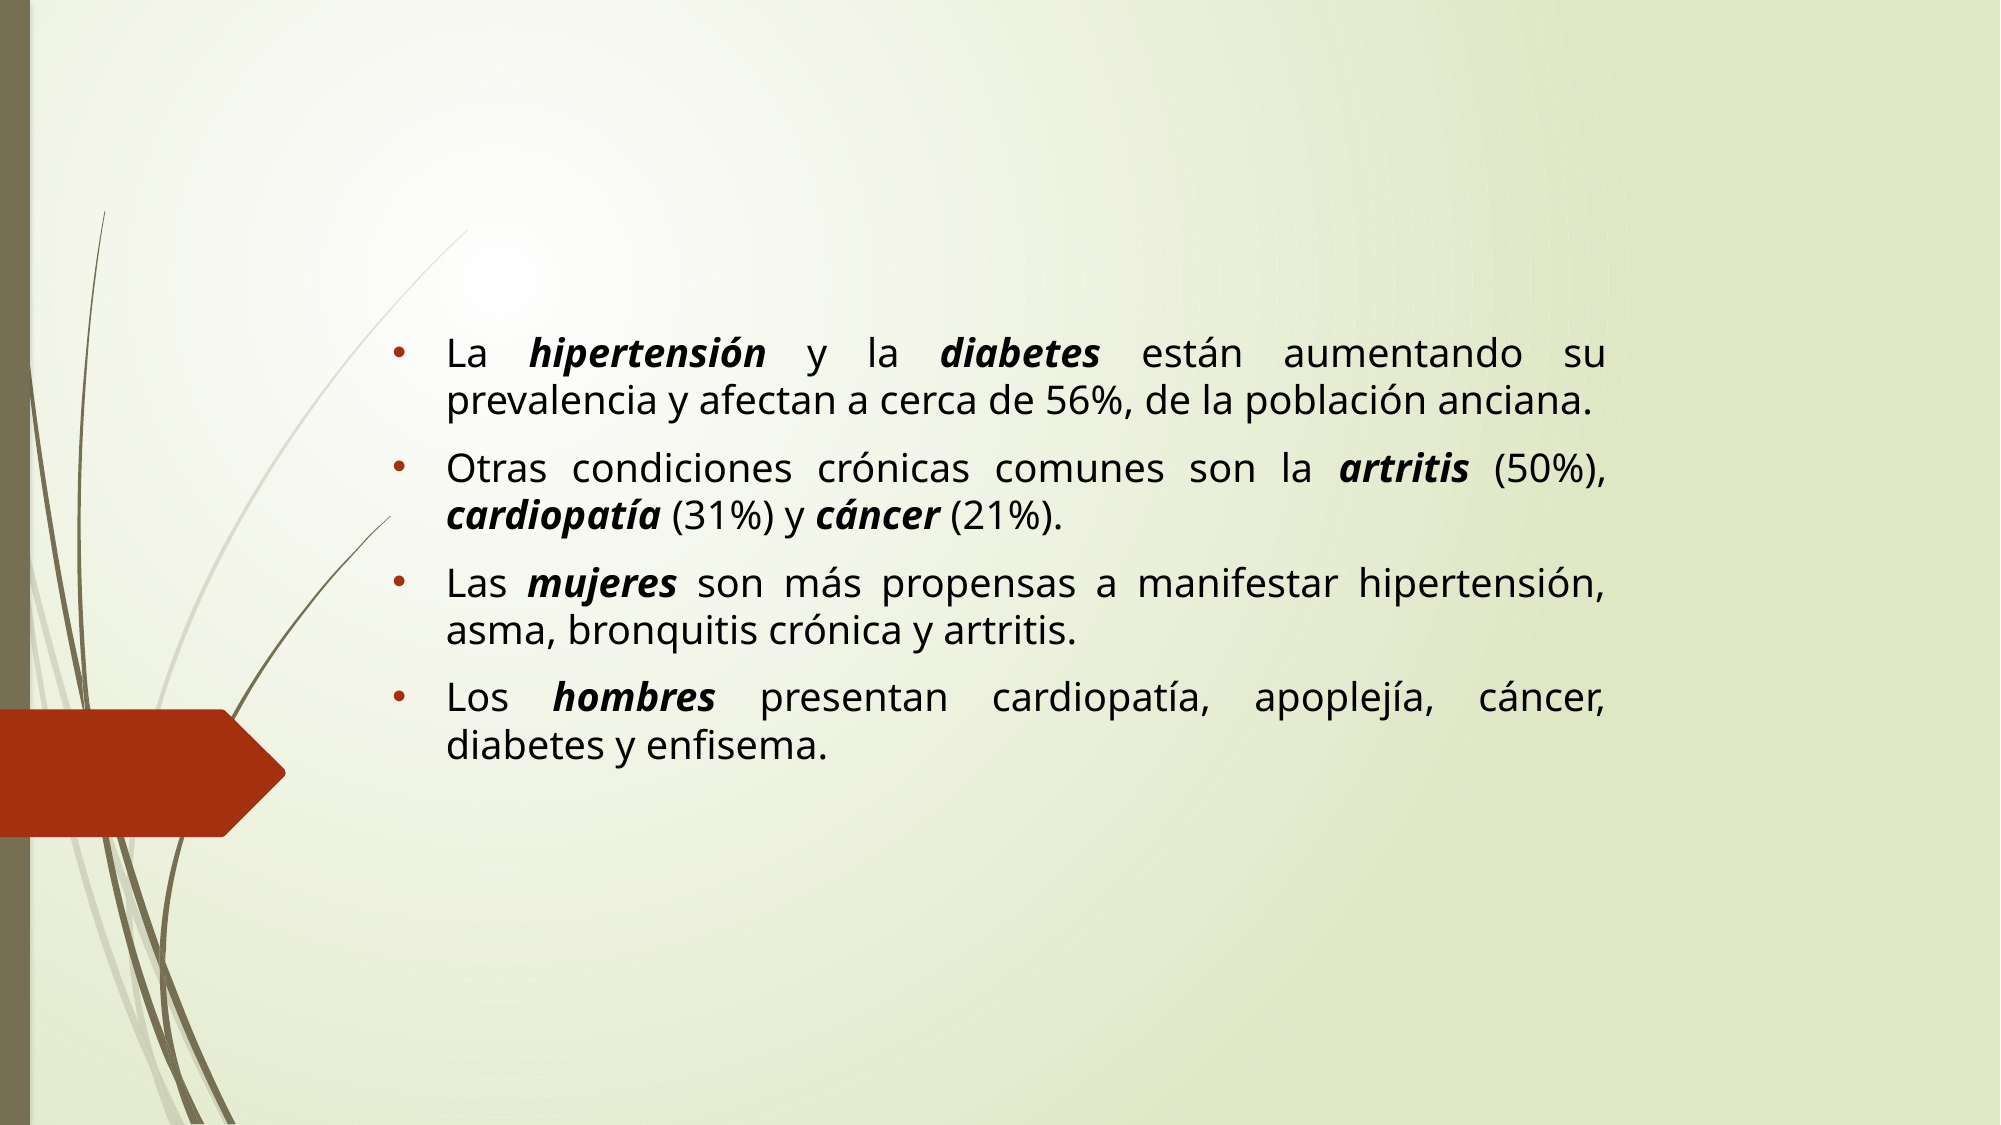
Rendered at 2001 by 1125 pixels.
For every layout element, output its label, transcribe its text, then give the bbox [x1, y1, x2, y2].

subtitle La hipertensión y la diabetes están aumentando su prevalencia y afectan a cerca de 56%, de la población anciana. Otras condiciones crónicas comunes son la artritis (50%), cardiopatía (31%) y cáncer (21%). Las mujeres son más propensas a manifestar hipertensión, asma, bronquitis crónica y artritis. Los hombres presentan cardiopatía, apoplejía, cáncer, diabetes y enfisema. [377, 320, 1623, 805]
